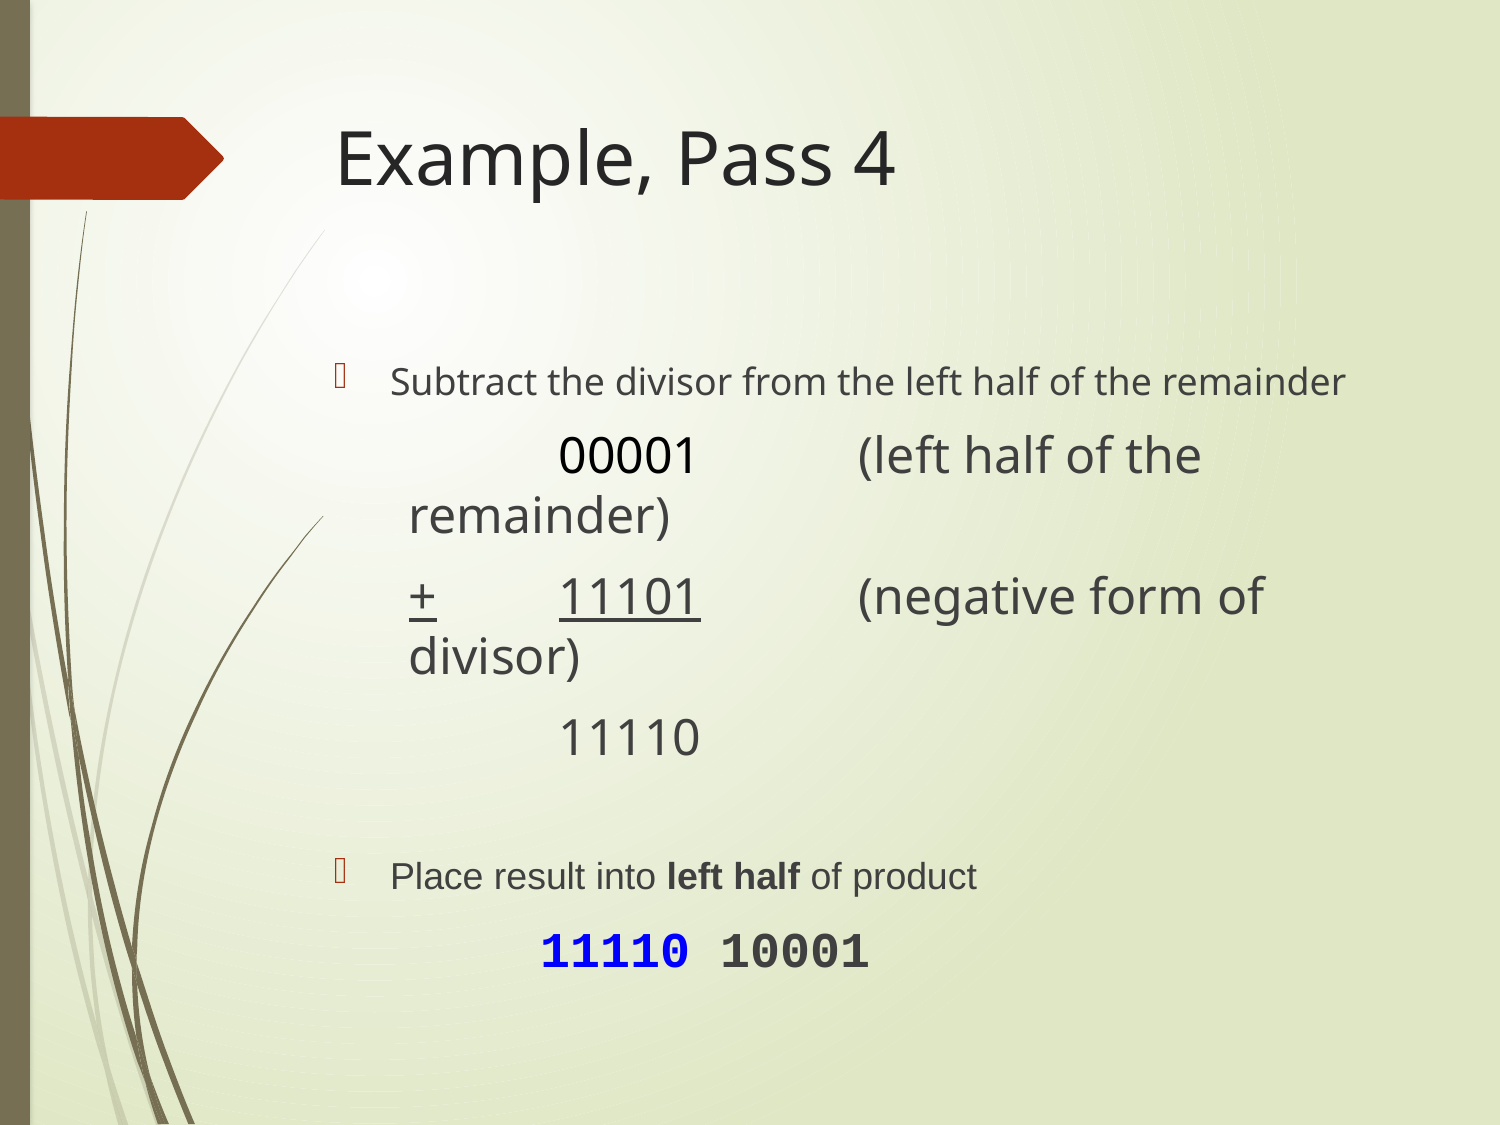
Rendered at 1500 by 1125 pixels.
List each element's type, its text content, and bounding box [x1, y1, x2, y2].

list Subtract the divisor from the left half of the remainder 00001 (left half of the remainder) + 11101 (negative form of divisor) 11110 Place result into left half of product 11110 10001 [318, 350, 1400, 970]
title Example, Pass 4 [319, 102, 1400, 313]
